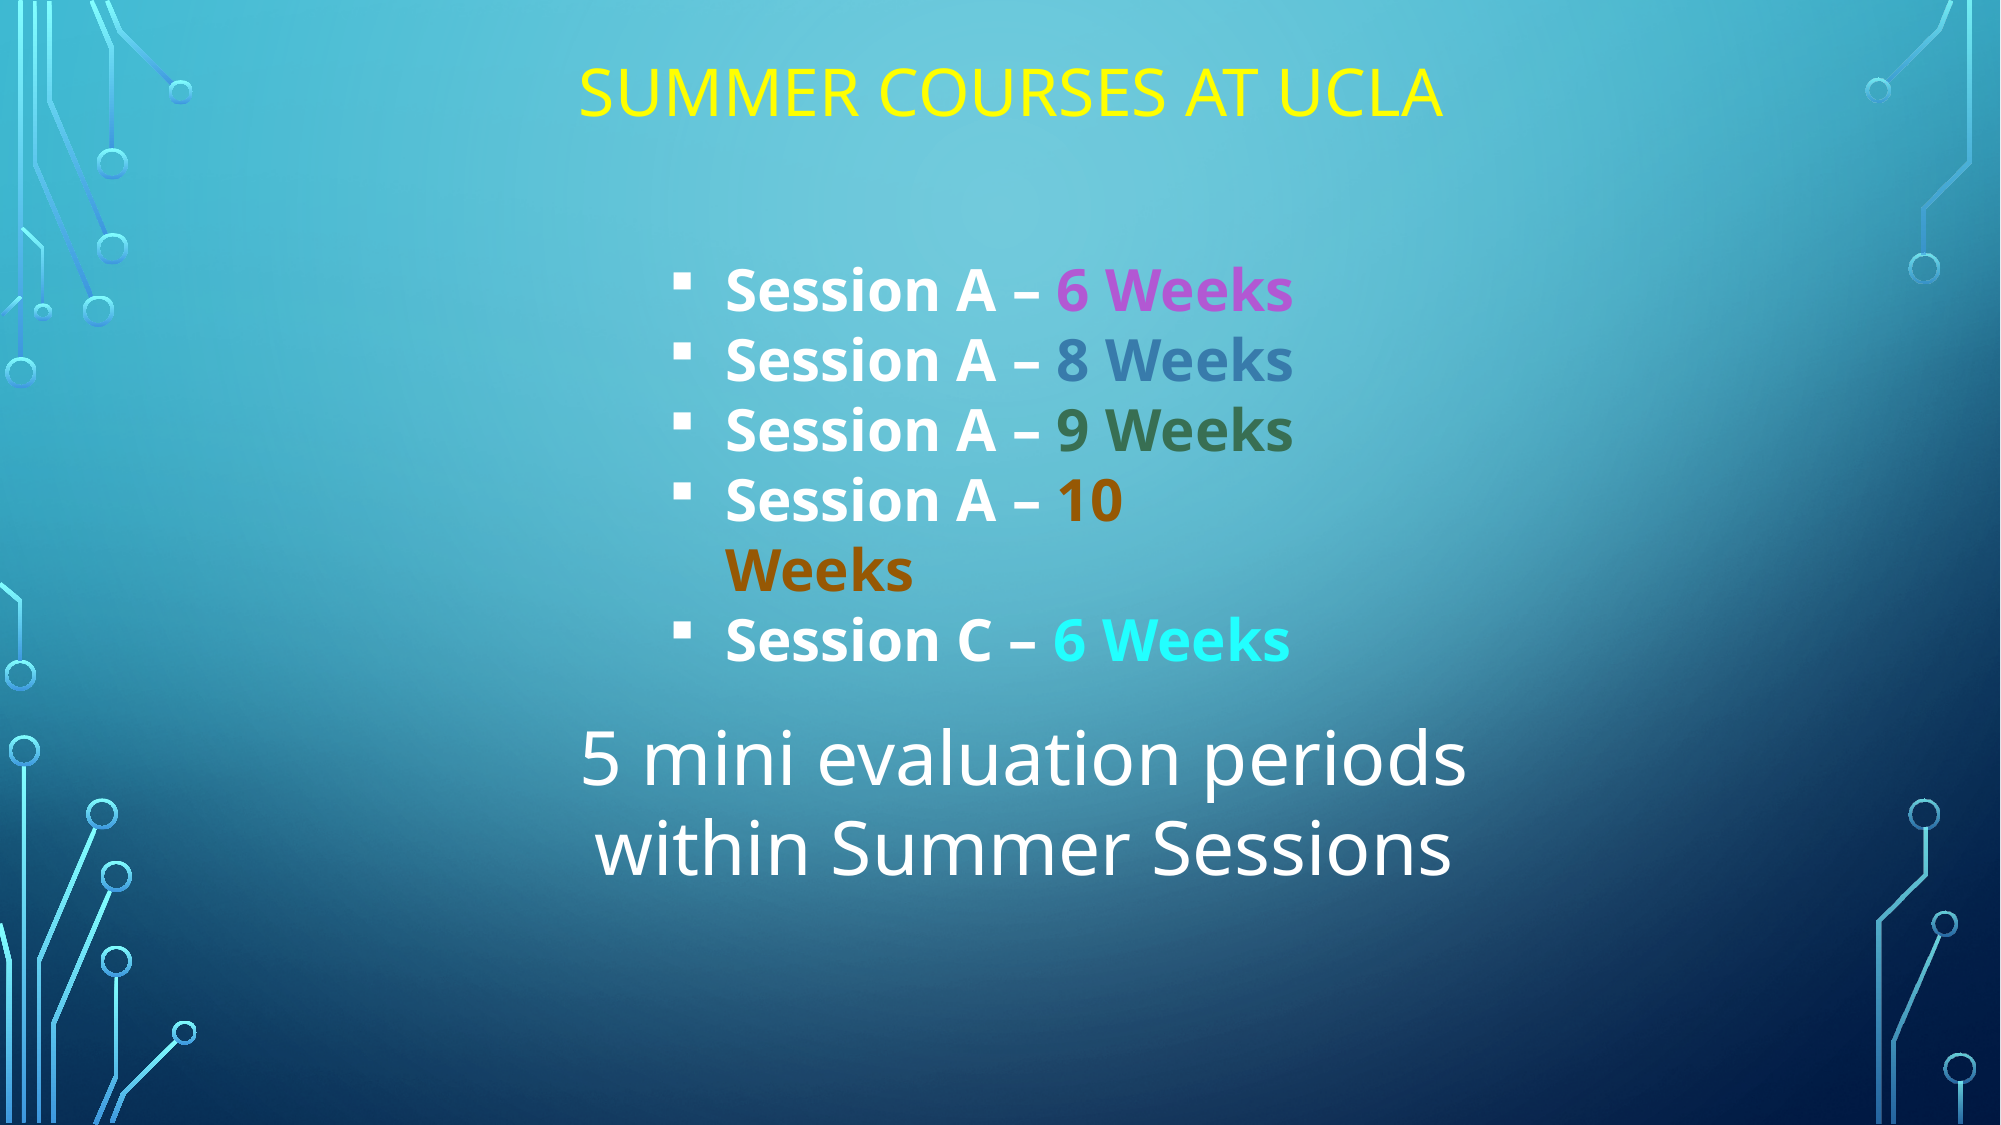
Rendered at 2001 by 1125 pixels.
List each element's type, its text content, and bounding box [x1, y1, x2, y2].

text_box Session A – 6 Weeks Session A – 8 Weeks Session A – 9 Weeks Session A – 10 Weeks Session C – 6 Weeks [654, 245, 1342, 702]
text_box 5 mini evaluation periods within Summer Sessions [537, 702, 1511, 898]
title Summer courses at ucla [564, 24, 1485, 166]
